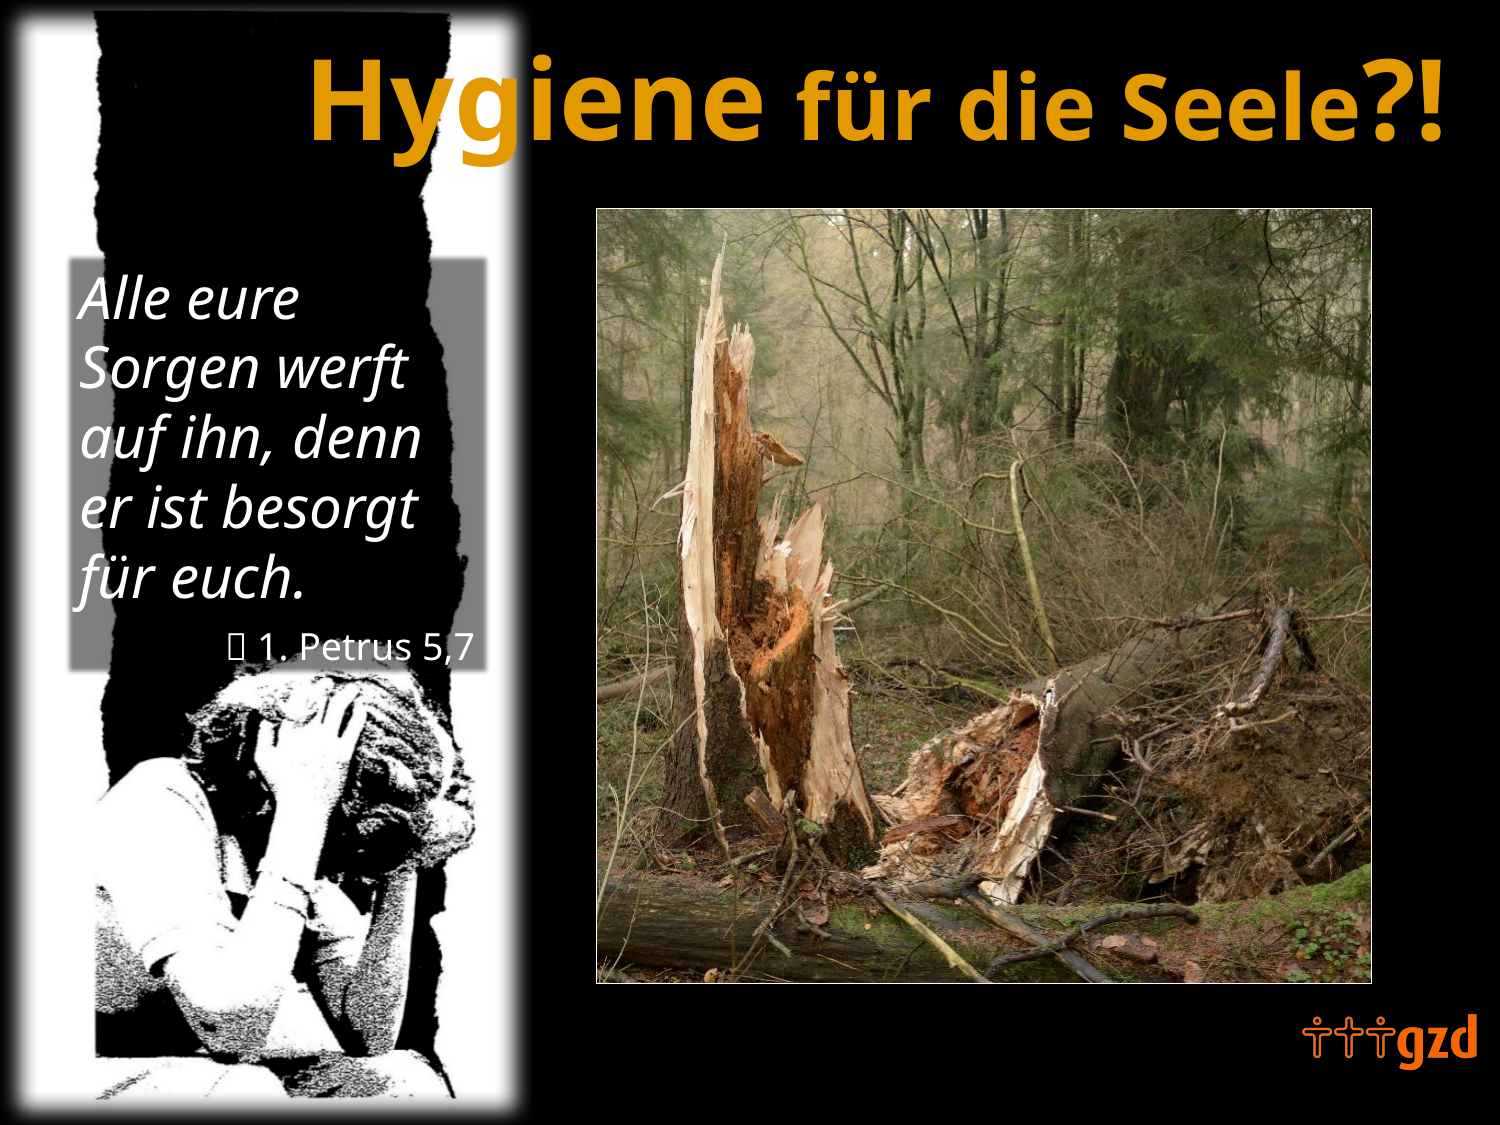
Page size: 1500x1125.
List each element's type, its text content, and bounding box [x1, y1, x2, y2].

picture [596, 207, 1372, 984]
picture [11, 10, 523, 1120]
text_box Alle eure Sorgen werft auf ihn, denn er ist besorgt für euch.  1. Petrus 5,7 [73, 261, 484, 668]
picture [1302, 1014, 1477, 1071]
